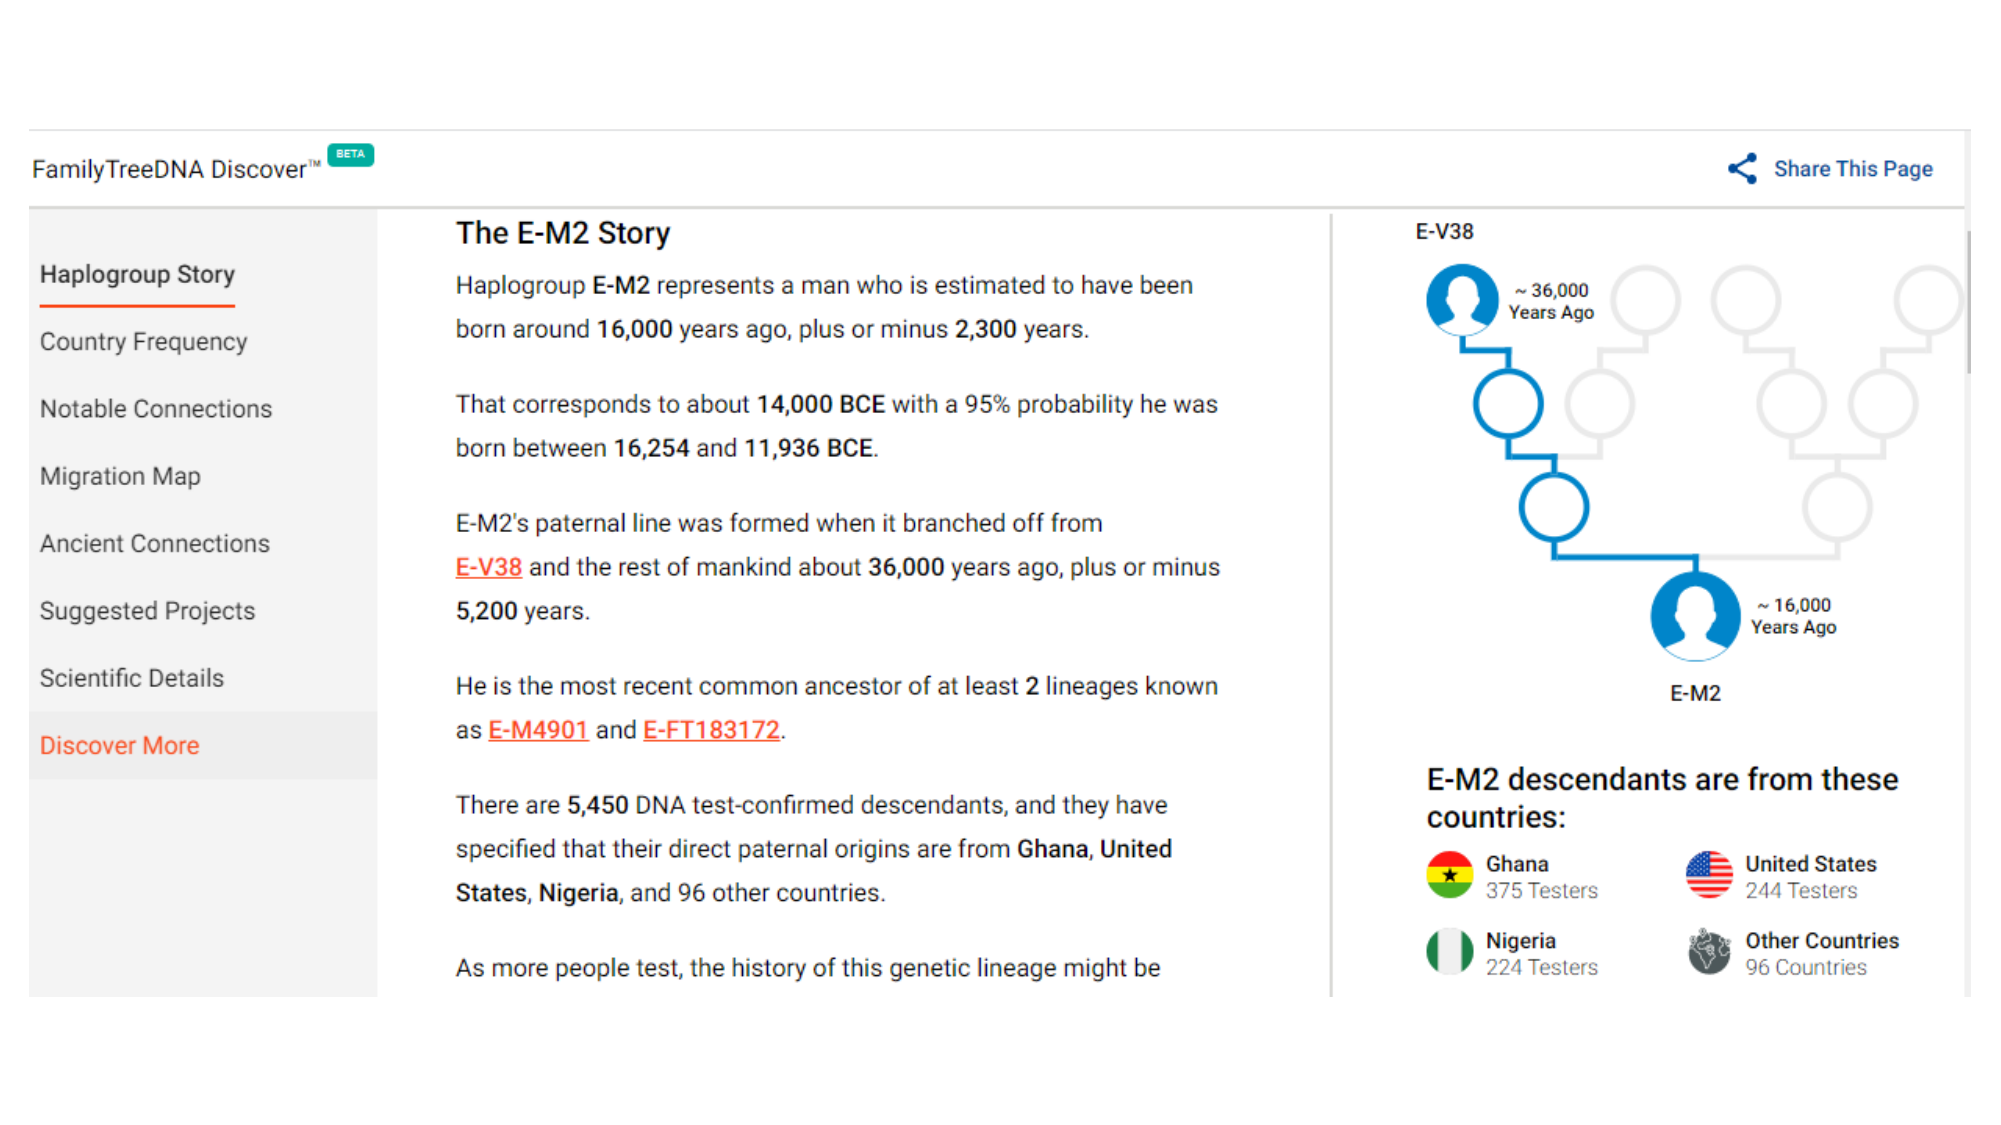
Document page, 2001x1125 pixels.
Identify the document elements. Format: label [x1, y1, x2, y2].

picture [29, 128, 1971, 997]
